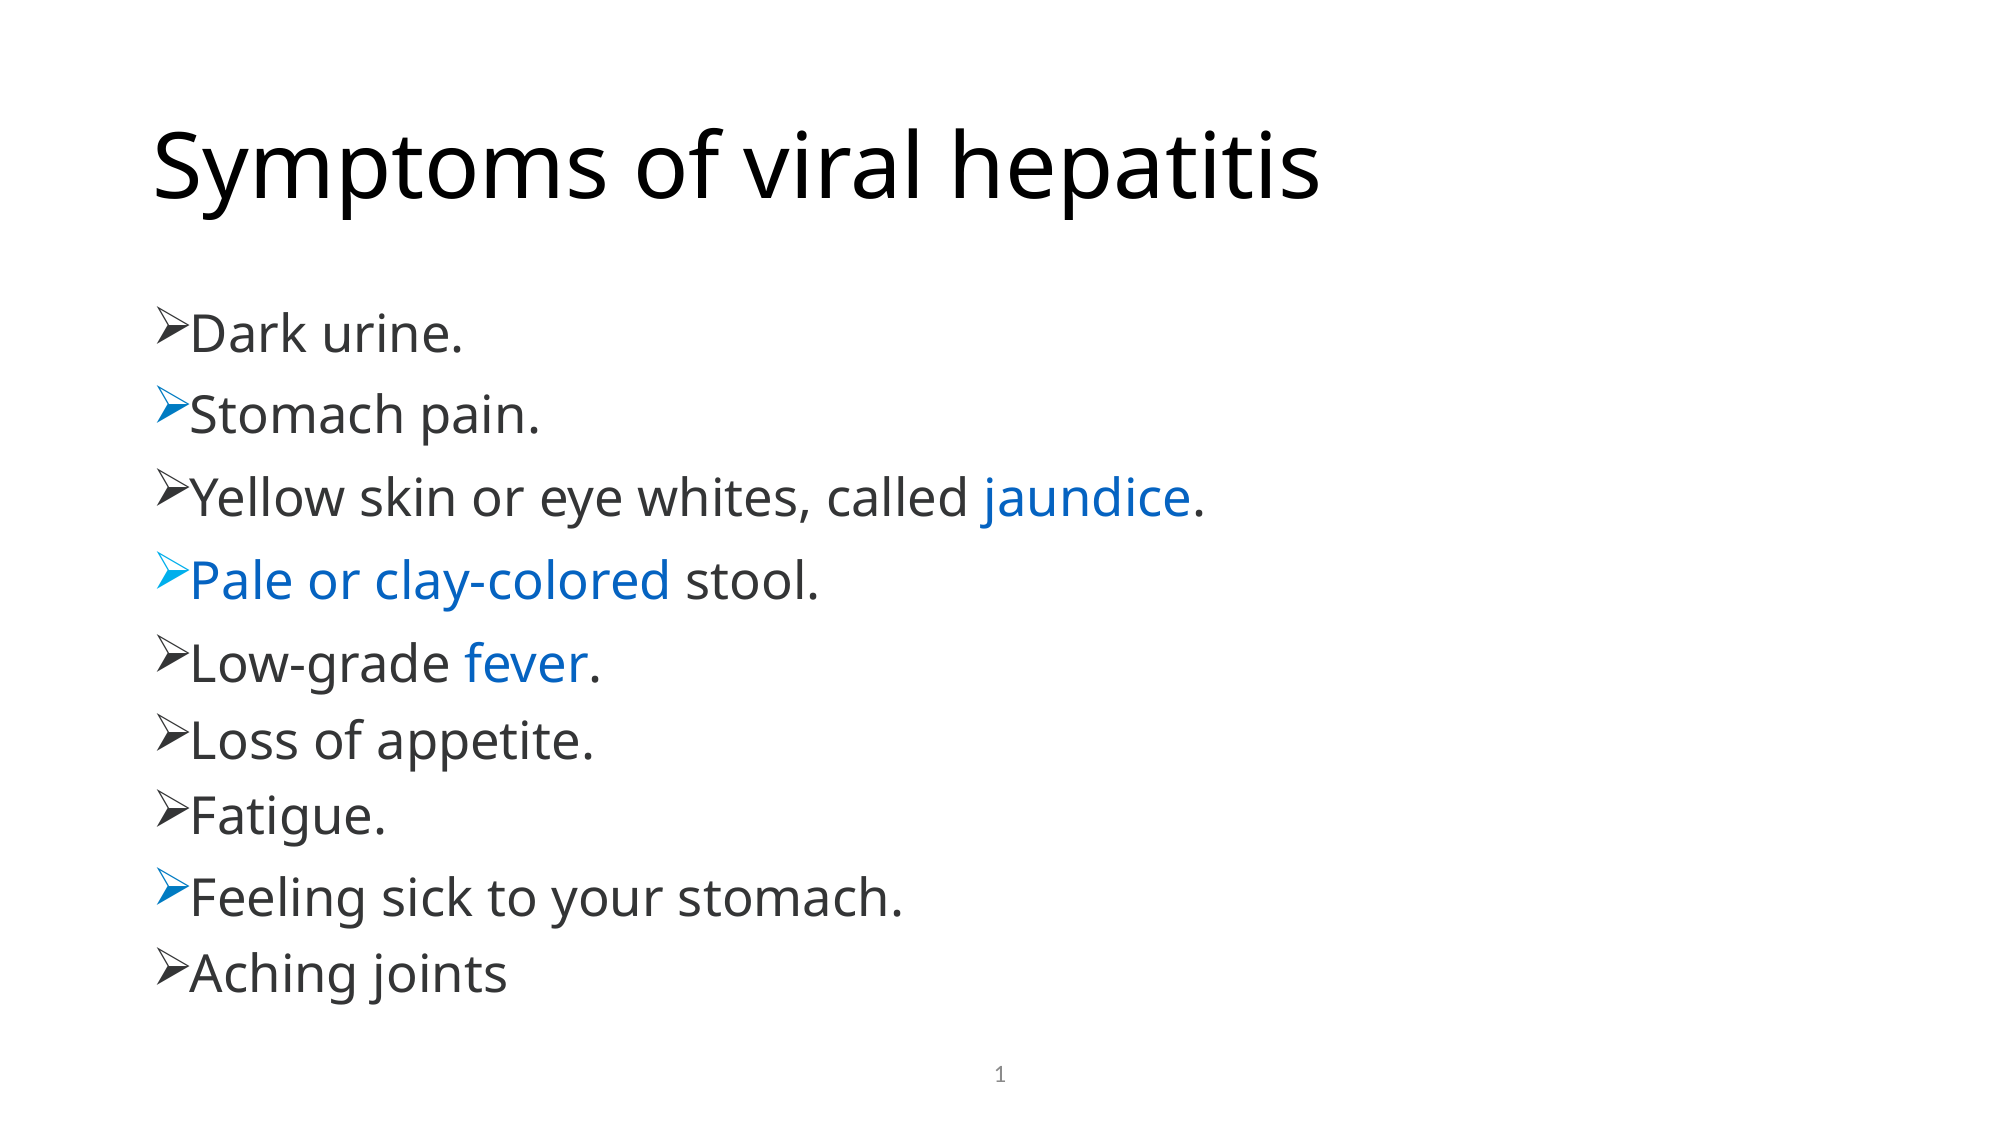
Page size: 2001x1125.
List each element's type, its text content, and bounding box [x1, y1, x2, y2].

list Dark urine. Stomach pain. Yellow skin or eye whites, called jaundice. Pale or clay-colored stool. Low-grade fever. Loss of appetite. Fatigue. Feeling sick to your stomach. Aching joints [137, 299, 1863, 1014]
title Symptoms of viral hepatitis [137, 59, 1863, 278]
footer 1 [662, 1042, 1338, 1103]
